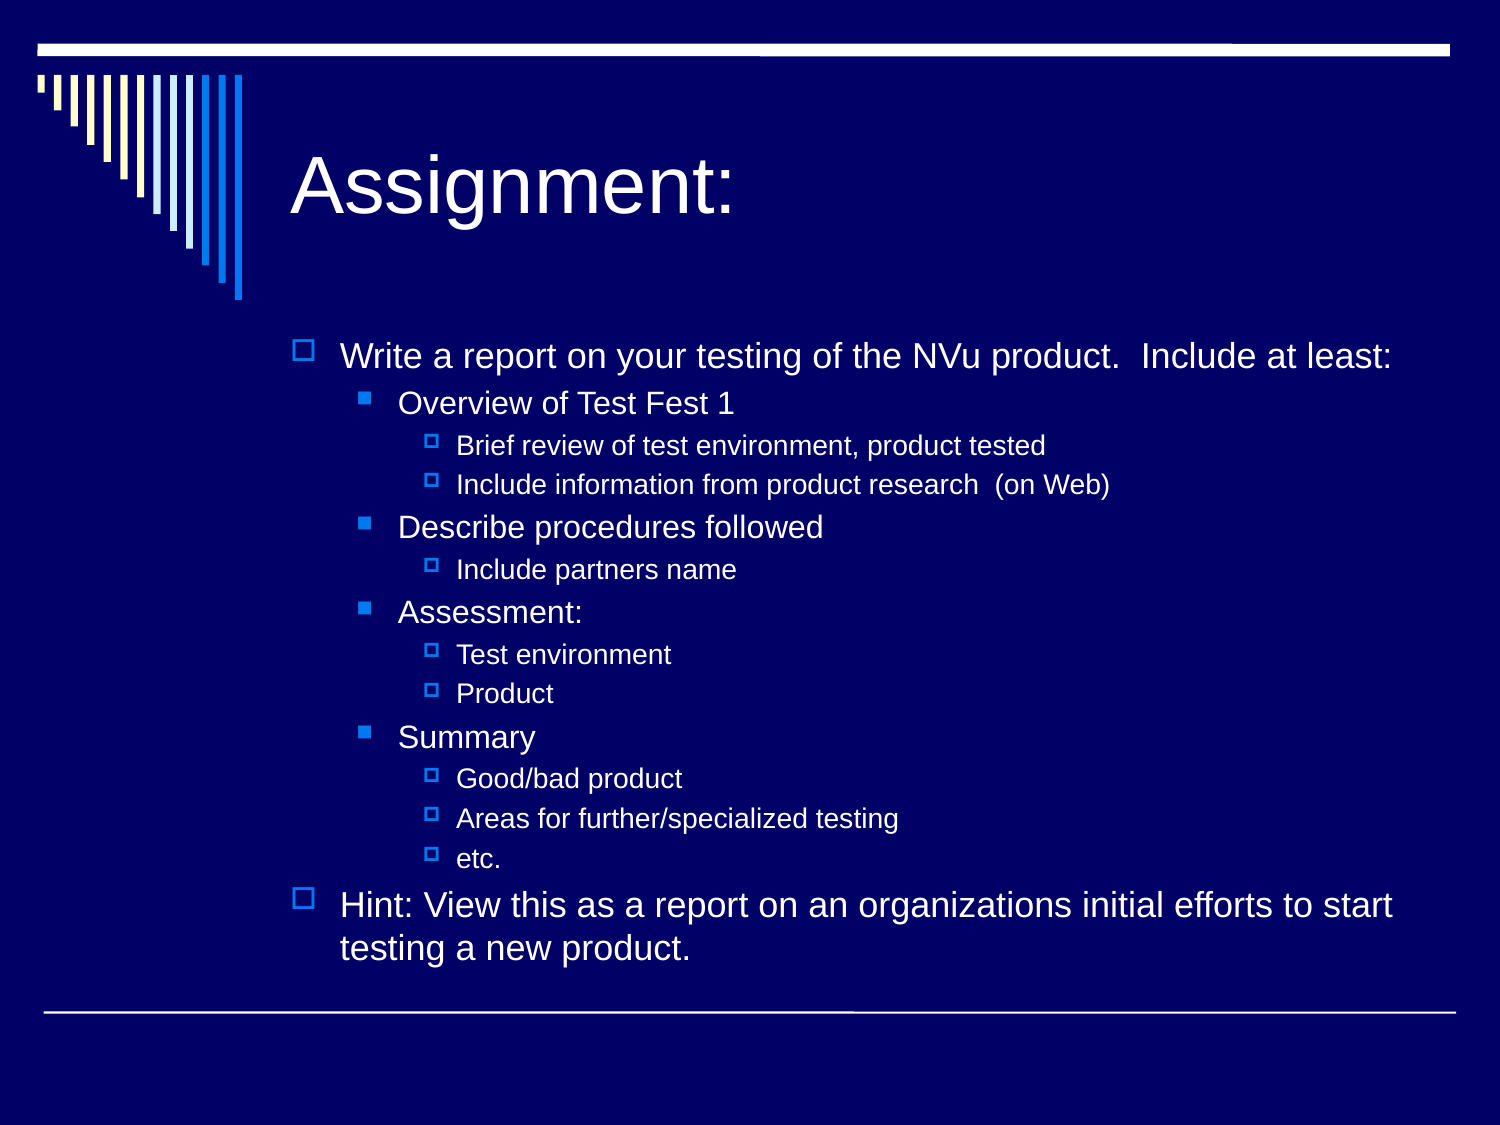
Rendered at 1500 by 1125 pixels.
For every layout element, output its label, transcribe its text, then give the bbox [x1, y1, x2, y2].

title Assignment: [274, 74, 1426, 288]
list Write a report on your testing of the NVu product. Include at least: Overview of Test Fest 1 Brief review of test environment, product tested Include information from product research (on Web) Describe procedures followed Include partners name Assessment: Test environment Product Summary Good/bad product Areas for further/specialized testing etc. Hint: View this as a report on an organizations initial efforts to start testing a new product. [274, 324, 1426, 1001]
